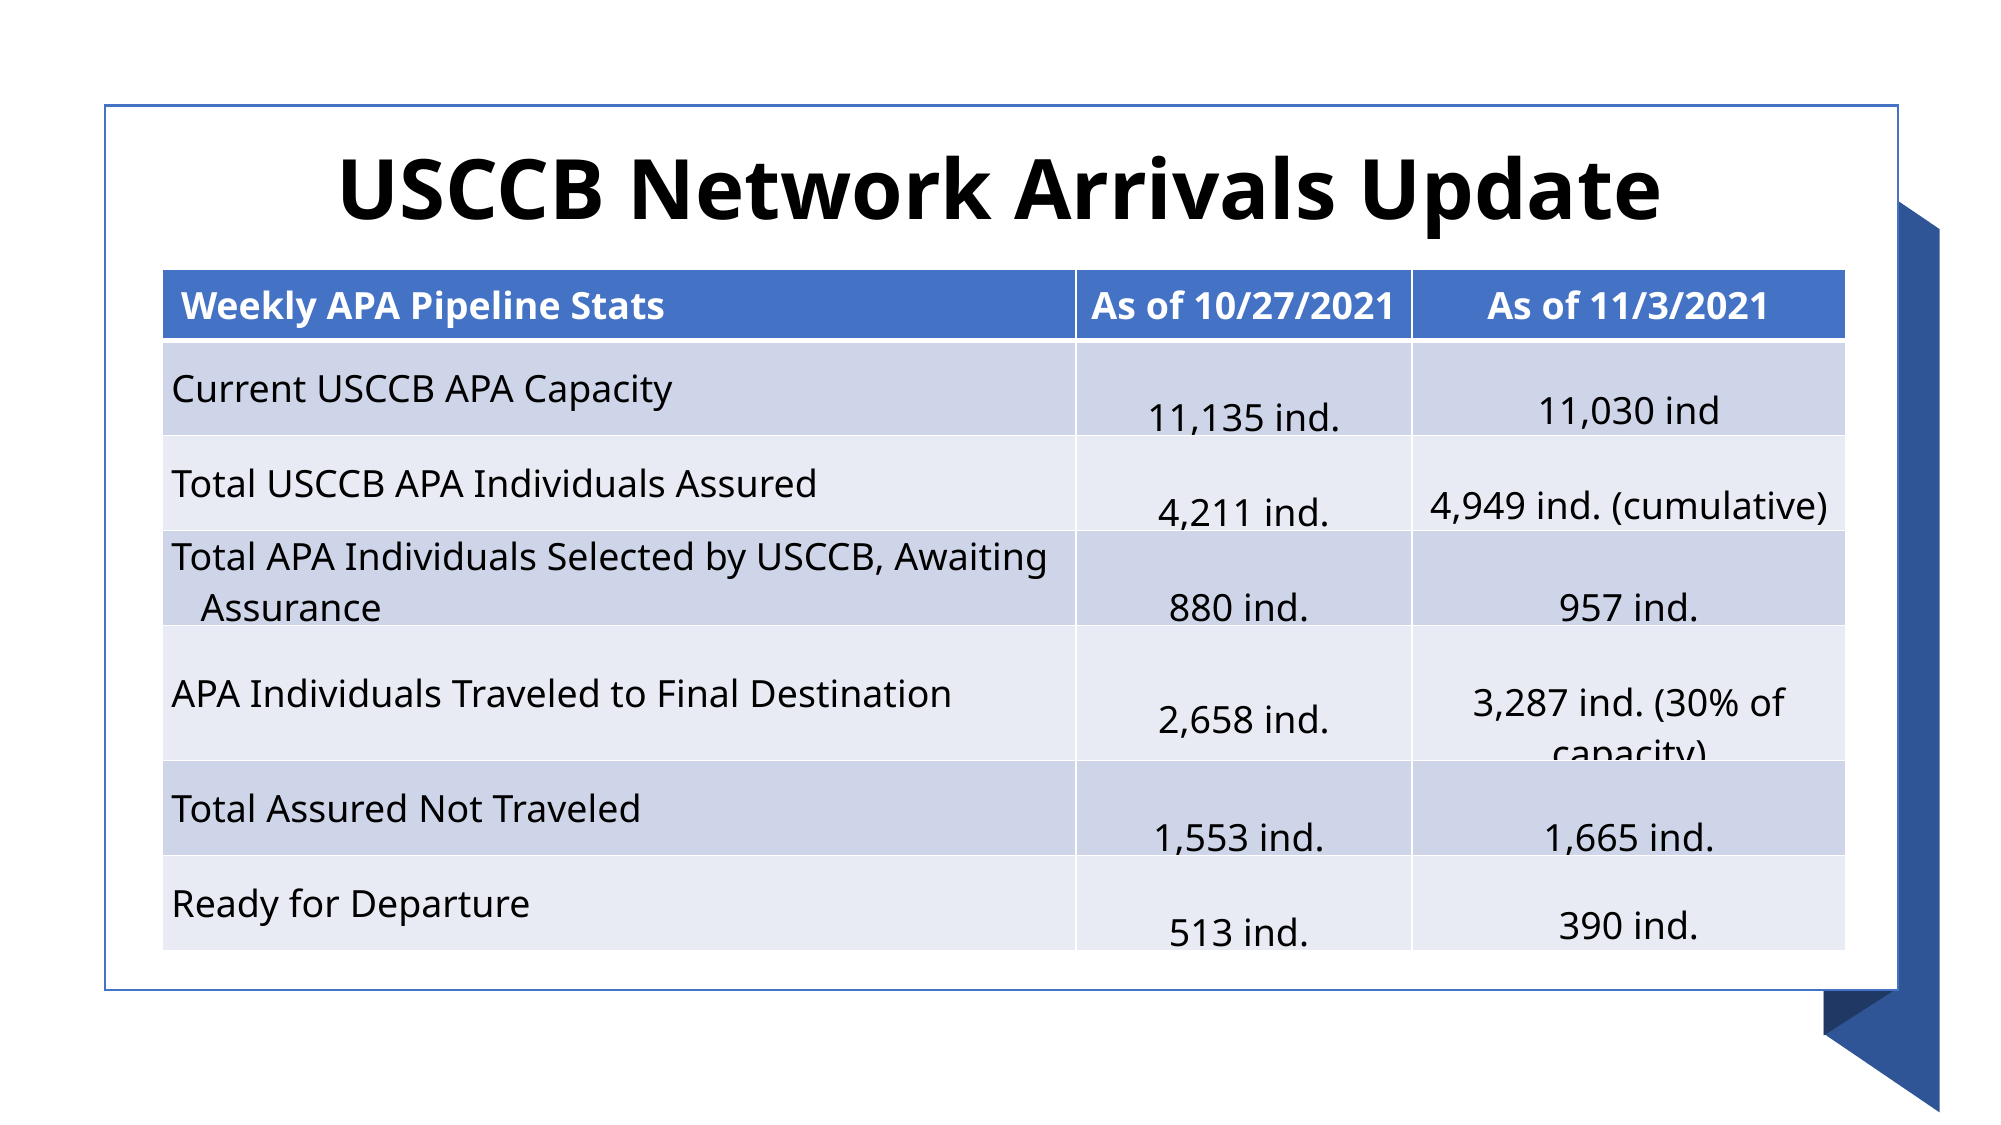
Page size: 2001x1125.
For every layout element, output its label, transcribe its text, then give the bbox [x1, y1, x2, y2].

table_cell 1,553 ind. [1077, 761, 1411, 855]
table_cell Current USCCB APA Capacity​ [163, 343, 1075, 435]
table_cell Ready for Departure​ [163, 856, 1075, 950]
table_cell Total USCCB APA Individuals Assured​ [163, 436, 1075, 530]
text_box USCCB Network Arrivals Update [168, 129, 1832, 245]
table_cell 1,665 ind. [1413, 761, 1845, 855]
text_box [1825, 201, 1940, 1113]
text_box [104, 105, 1899, 990]
table_cell 513 ind. [1077, 856, 1411, 950]
table_header As of 10/27/2021​ [1077, 270, 1411, 338]
table_cell APA Individuals Traveled to Final Destination​ [163, 626, 1075, 760]
table_cell 880 ind. [1077, 531, 1411, 625]
table_cell 11,135 ind. [1077, 343, 1411, 435]
table_cell Total Assured Not Traveled​ [163, 761, 1075, 855]
table_cell 390 ind. [1413, 856, 1845, 950]
table_cell Total APA Individuals Selected by USCCB, Awaiting Assurance​ [163, 531, 1075, 625]
table_cell 4,211 ind.​ [1077, 436, 1411, 530]
table_header As of 11/3/2021​ [1413, 270, 1845, 338]
table_cell 2,658 ind. [1077, 626, 1411, 760]
text_box [1823, 990, 1893, 1036]
table_cell 3,287 ind. (30% of capacity) [1413, 626, 1845, 760]
table_cell 4,949 ind. (cumulative) [1413, 436, 1845, 530]
table_header Weekly APA Pipeline Stats [163, 270, 1075, 338]
table_cell 957 ind. [1413, 531, 1845, 625]
table_cell 11,030 ind [1413, 343, 1845, 435]
